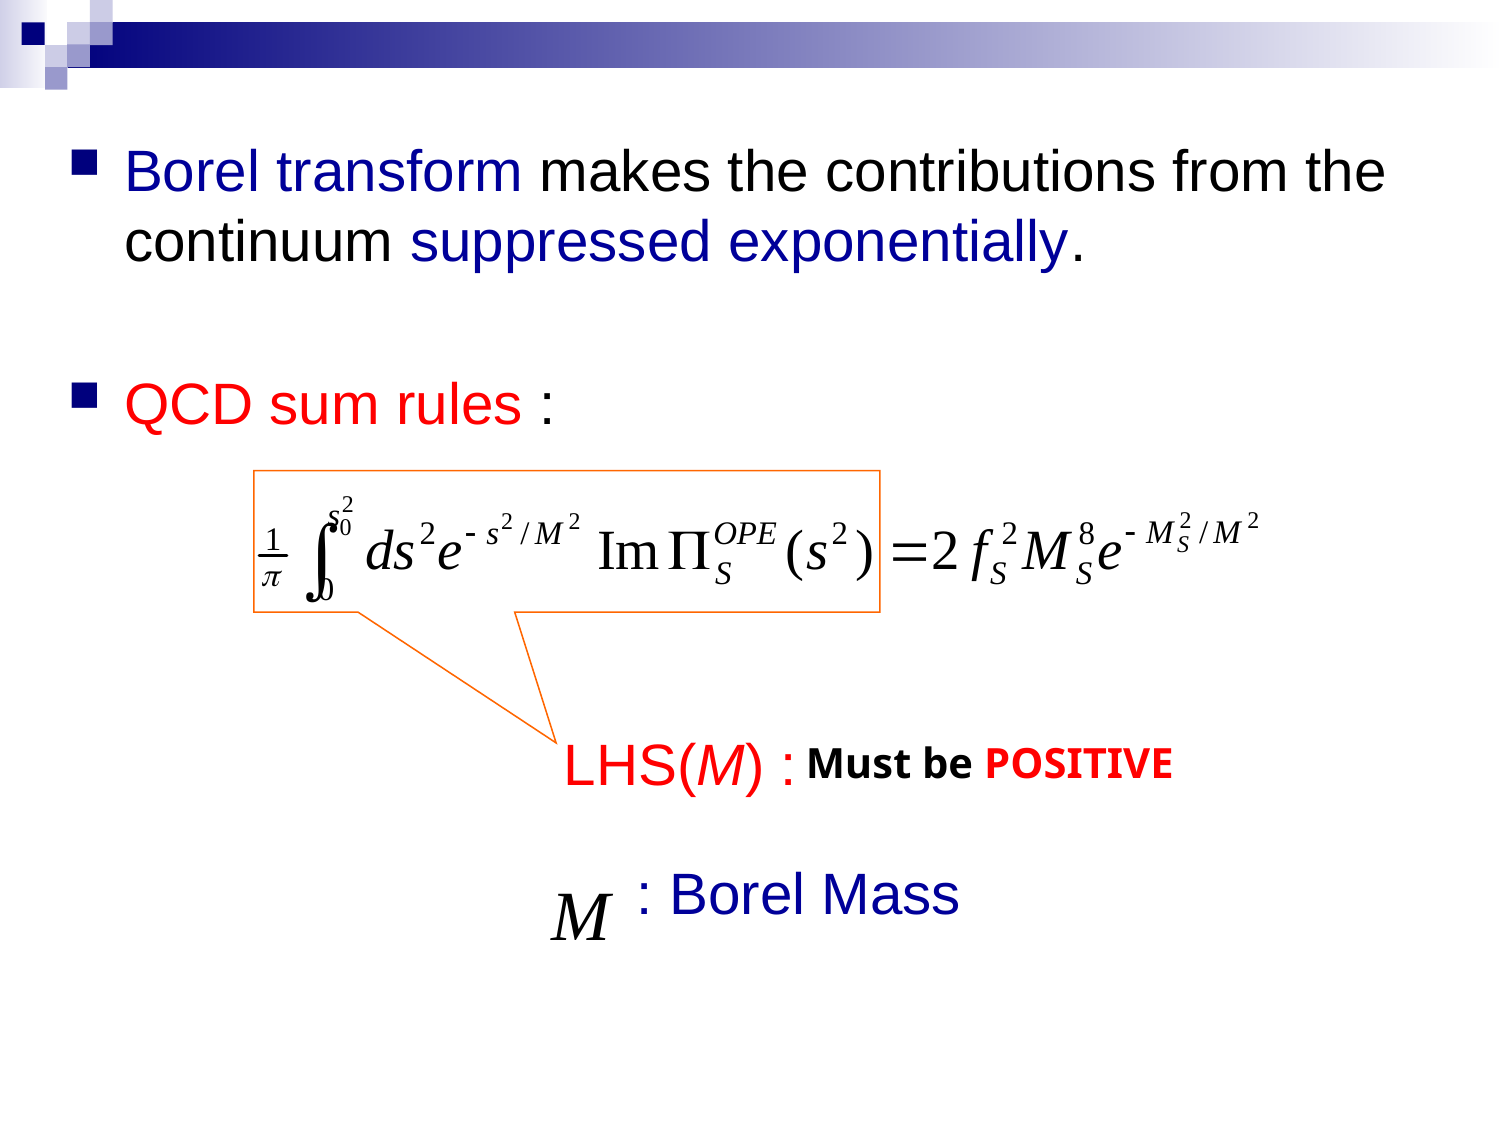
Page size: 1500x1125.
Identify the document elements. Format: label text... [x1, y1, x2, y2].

text_box LHS(M) : [549, 719, 821, 805]
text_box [249, 479, 1274, 613]
text_box [253, 470, 880, 478]
list Borel transform makes the contributions from the continuum suppressed exponentially. QCD sum rules : : Borel Mass [53, 125, 1459, 1000]
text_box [539, 875, 634, 953]
text_box [372, 622, 549, 739]
text_box Must be POSITIVE [821, 729, 1309, 795]
